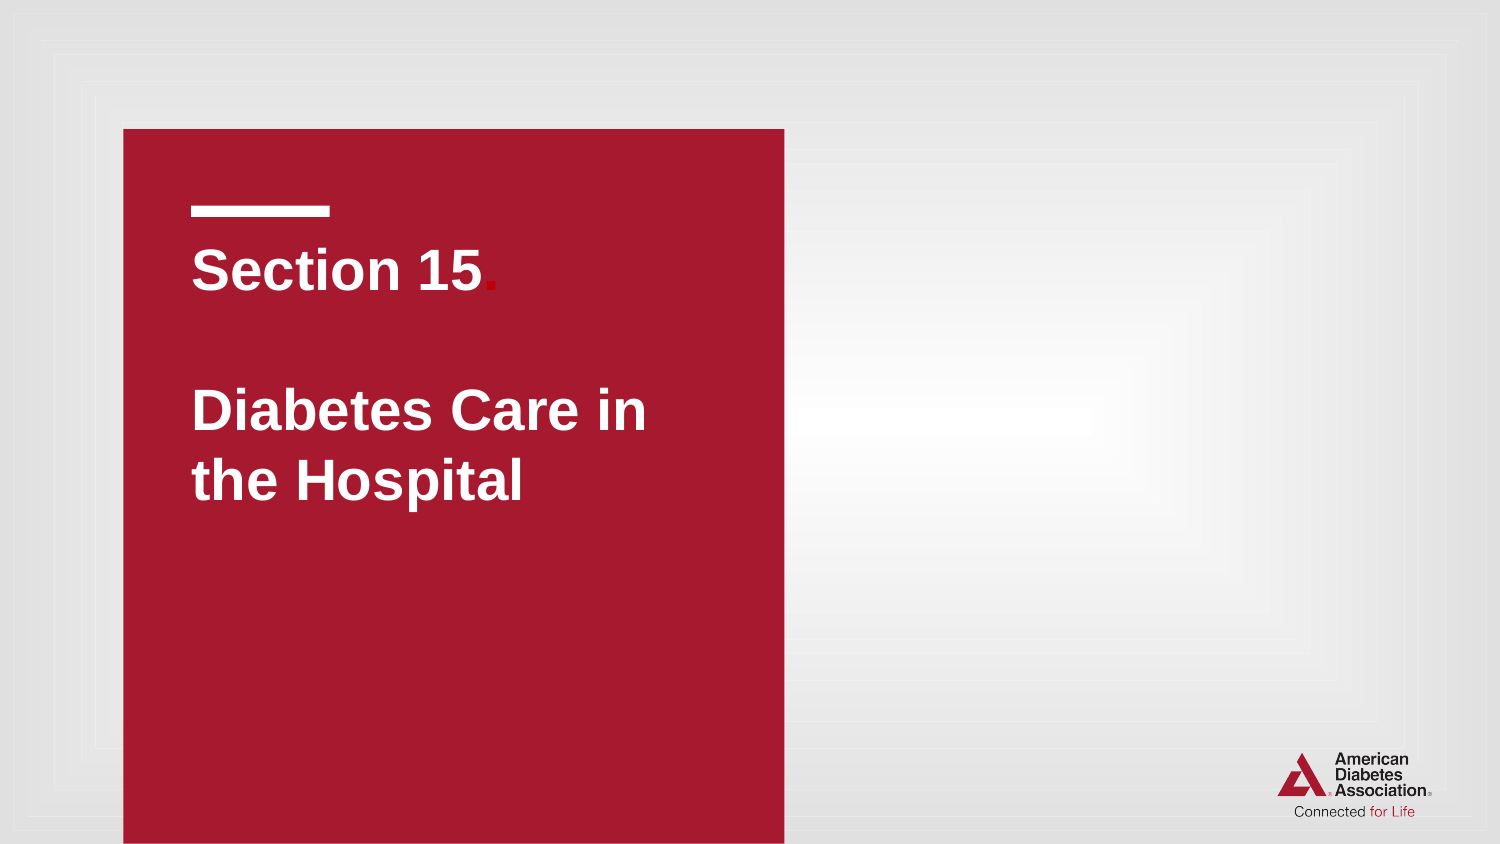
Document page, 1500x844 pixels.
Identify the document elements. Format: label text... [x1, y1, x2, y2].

picture [1277, 752, 1432, 817]
title Section 15. Diabetes Care in the Hospital [176, 225, 725, 445]
